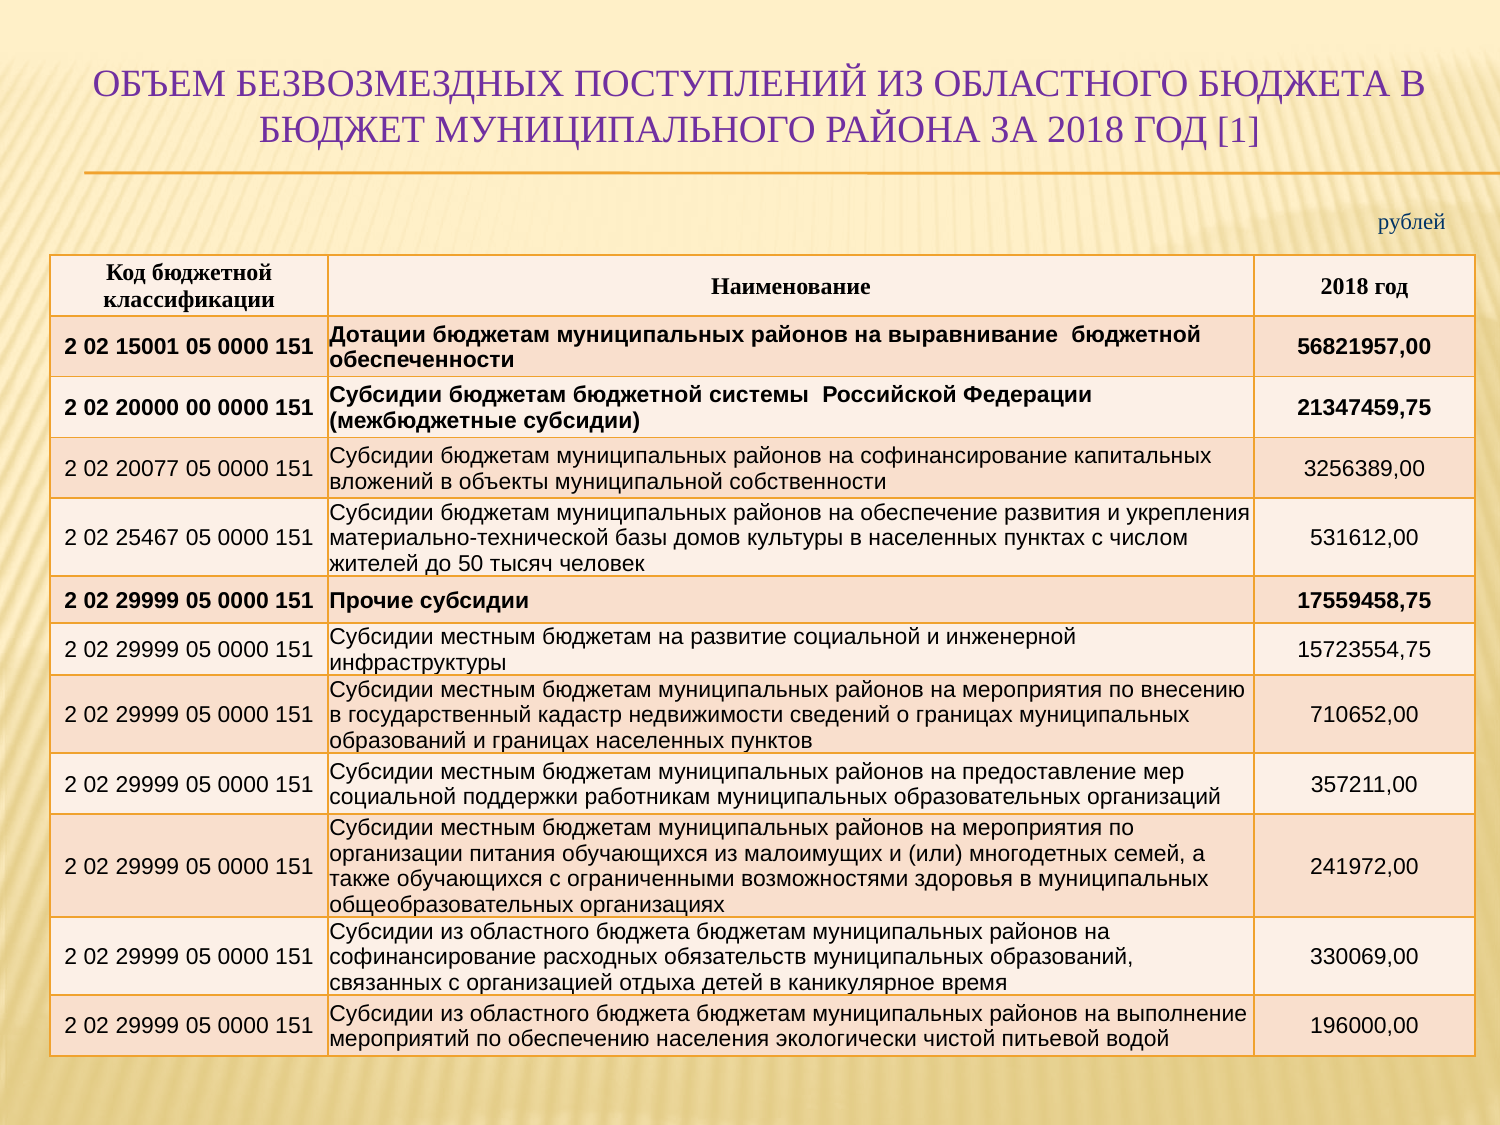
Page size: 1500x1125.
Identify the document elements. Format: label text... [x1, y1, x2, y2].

table_cell 3256389,00 [1255, 438, 1474, 497]
table_header 2018 год [1255, 256, 1474, 315]
table_cell 21347459,75 [1255, 377, 1474, 437]
table_cell 15723554,75 [1255, 624, 1474, 674]
table_cell 2 02 29999 05 0000 151 [51, 577, 327, 622]
table_cell Субсидии местным бюджетам на развитие социальной и инженерной инфраструктуры [329, 624, 1253, 674]
title ОБЪЕМ БЕЗВОЗМЕЗДНЫХ ПОСТУПЛЕНИЙ ИЗ ОБЛАСТНОГО БЮДЖЕТА В БЮДЖЕТ МУНИЦИПАЛЬНОГО РАЙОНА ЗА 2018 ГОД [1] [46, 35, 1472, 173]
table_cell Субсидии местным бюджетам муниципальных районов на мероприятия по организации питания обучающихся из малоимущих и (или) многодетных семей, а также обучающихся с ограниченными возможностями здоровья в муниципальных общеобразовательных организациях [329, 815, 1253, 916]
table_cell Субсидии бюджетам муниципальных районов на софинансирование капитальных вложений в объекты муниципальной собственности [329, 438, 1253, 497]
table_cell Субсидии бюджетам бюджетной системы Российской Федерации (межбюджетные субсидии) [329, 377, 1253, 437]
table_header Код бюджетной классификации [51, 256, 327, 315]
table_cell 17559458,75 [1255, 577, 1474, 622]
text_box рублей [1362, 199, 1461, 242]
table_cell 2 02 29999 05 0000 151 [51, 996, 327, 1055]
table_cell 330069,00 [1255, 918, 1474, 994]
table_cell Прочие субсидии [329, 577, 1253, 622]
table_cell 196000,00 [1255, 996, 1474, 1055]
table_cell 2 02 25467 05 0000 151 [51, 499, 327, 575]
table_cell 2 02 20077 05 0000 151 [51, 438, 327, 497]
table_cell 2 02 20000 00 0000 151 [51, 377, 327, 437]
table_cell Дотации бюджетам муниципальных районов на выравнивание бюджетной обеспеченности [329, 317, 1253, 376]
table_cell 2 02 29999 05 0000 151 [51, 624, 327, 674]
table_cell Субсидии местным бюджетам муниципальных районов на мероприятия по внесению в государственный кадастр недвижимости сведений о границах муниципальных образований и границах населенных пунктов [329, 676, 1253, 752]
table_cell 2 02 29999 05 0000 151 [51, 754, 327, 813]
table_cell Субсидии из областного бюджета бюджетам муниципальных районов на софинансирование расходных обязательств муниципальных образований, связанных с организацией отдыха детей в каникулярное время [329, 918, 1253, 994]
table_cell 531612,00 [1255, 499, 1474, 575]
table_header Наименование [329, 256, 1253, 315]
table_cell 2 02 29999 05 0000 151 [51, 676, 327, 752]
table_cell 2 02 29999 05 0000 151 [51, 815, 327, 916]
table_cell Субсидии местным бюджетам муниципальных районов на предоставление мер социальной поддержки работникам муниципальных образовательных организаций [329, 754, 1253, 813]
table_cell 56821957,00 [1255, 317, 1474, 376]
table_cell Субсидии бюджетам муниципальных районов на обеспечение развития и укрепления материально-технической базы домов культуры в населенных пунктах с числом жителей до 50 тысяч человек [329, 499, 1253, 575]
table_cell Субсидии из областного бюджета бюджетам муниципальных районов на выполнение мероприятий по обеспечению населения экологически чистой питьевой водой [329, 996, 1253, 1055]
table_cell 710652,00 [1255, 676, 1474, 752]
table_cell 2 02 29999 05 0000 151 [51, 918, 327, 994]
table_cell 241972,00 [1255, 815, 1474, 916]
table_cell 357211,00 [1255, 754, 1474, 813]
table_cell 2 02 15001 05 0000 151 [51, 317, 327, 376]
